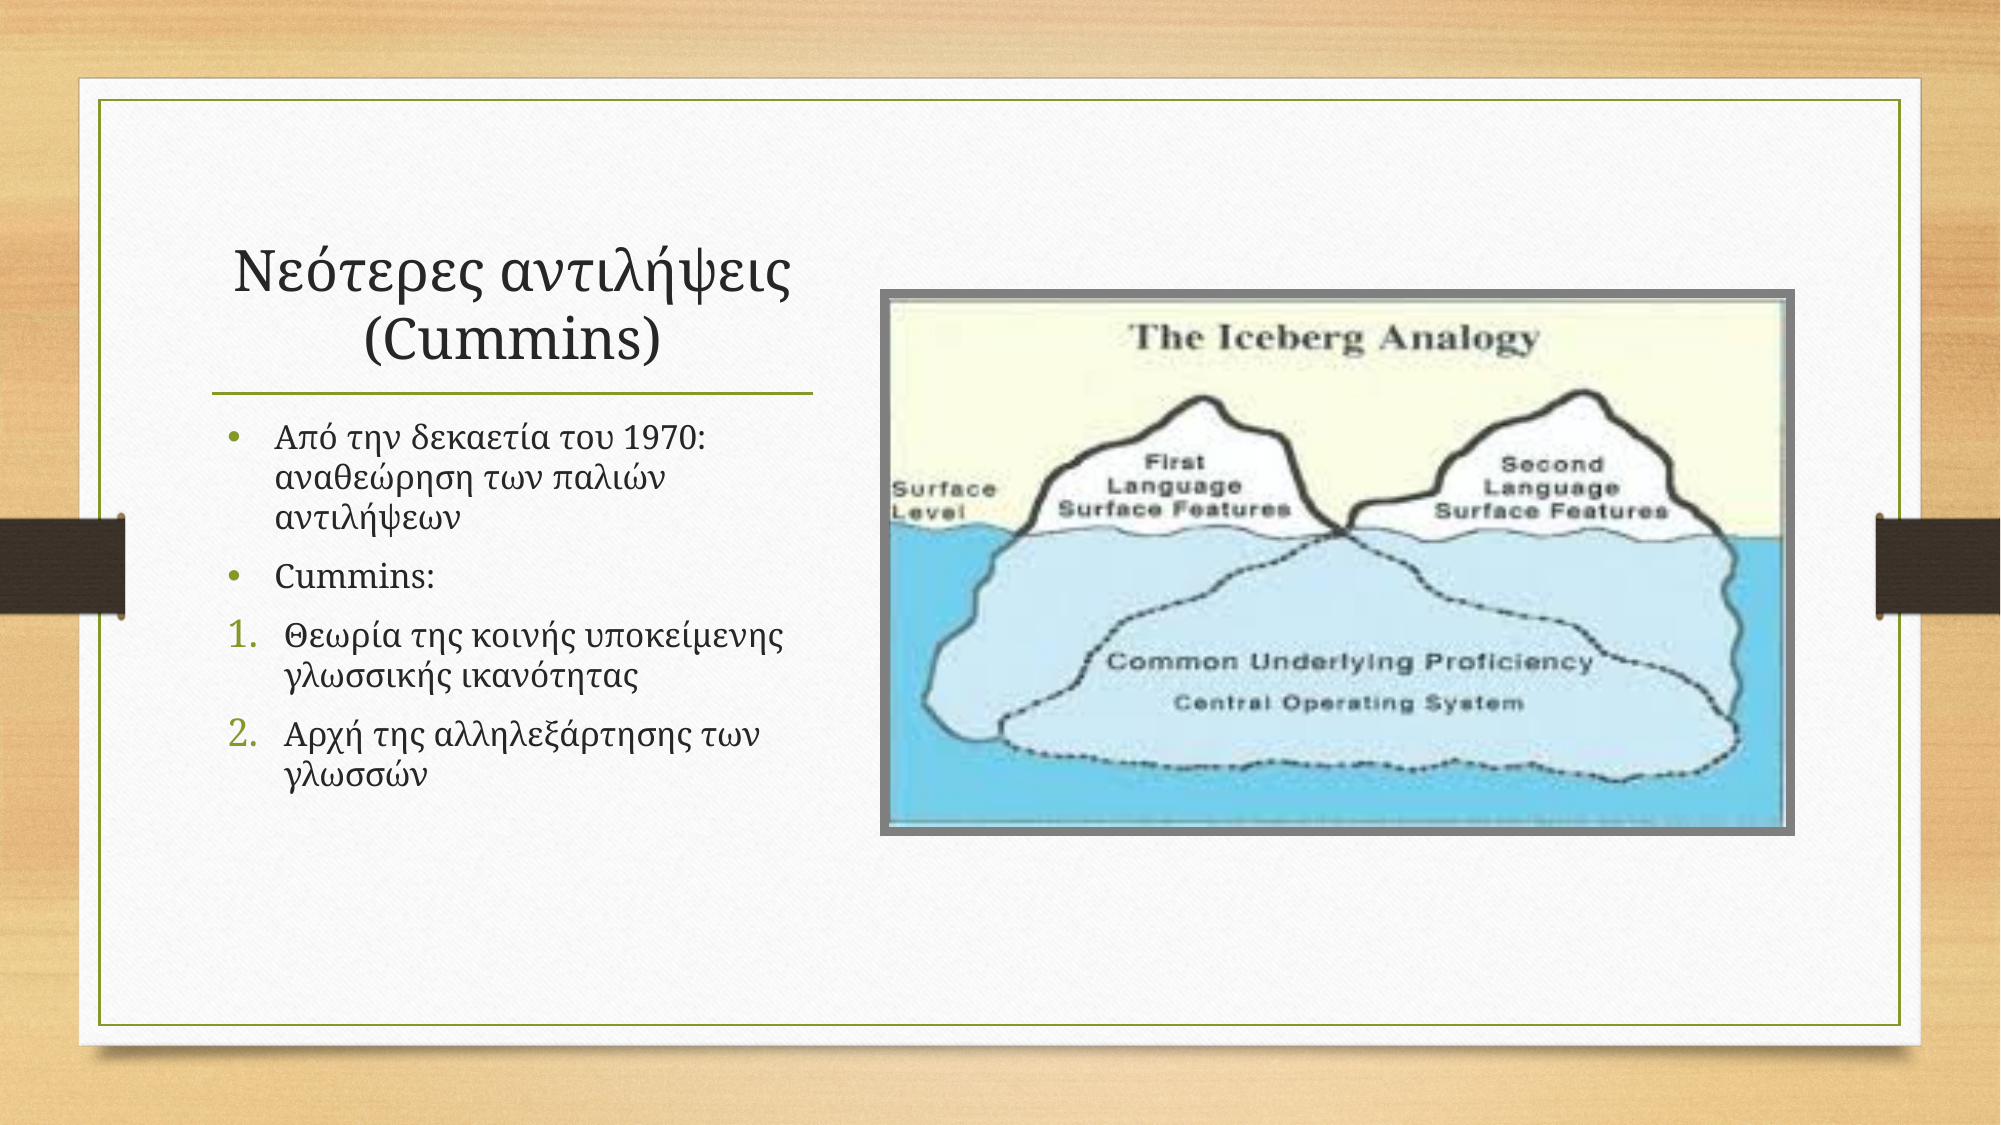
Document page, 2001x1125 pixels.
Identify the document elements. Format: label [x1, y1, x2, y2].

picture [888, 297, 1787, 827]
text_box [0, 0, 2000, 1125]
